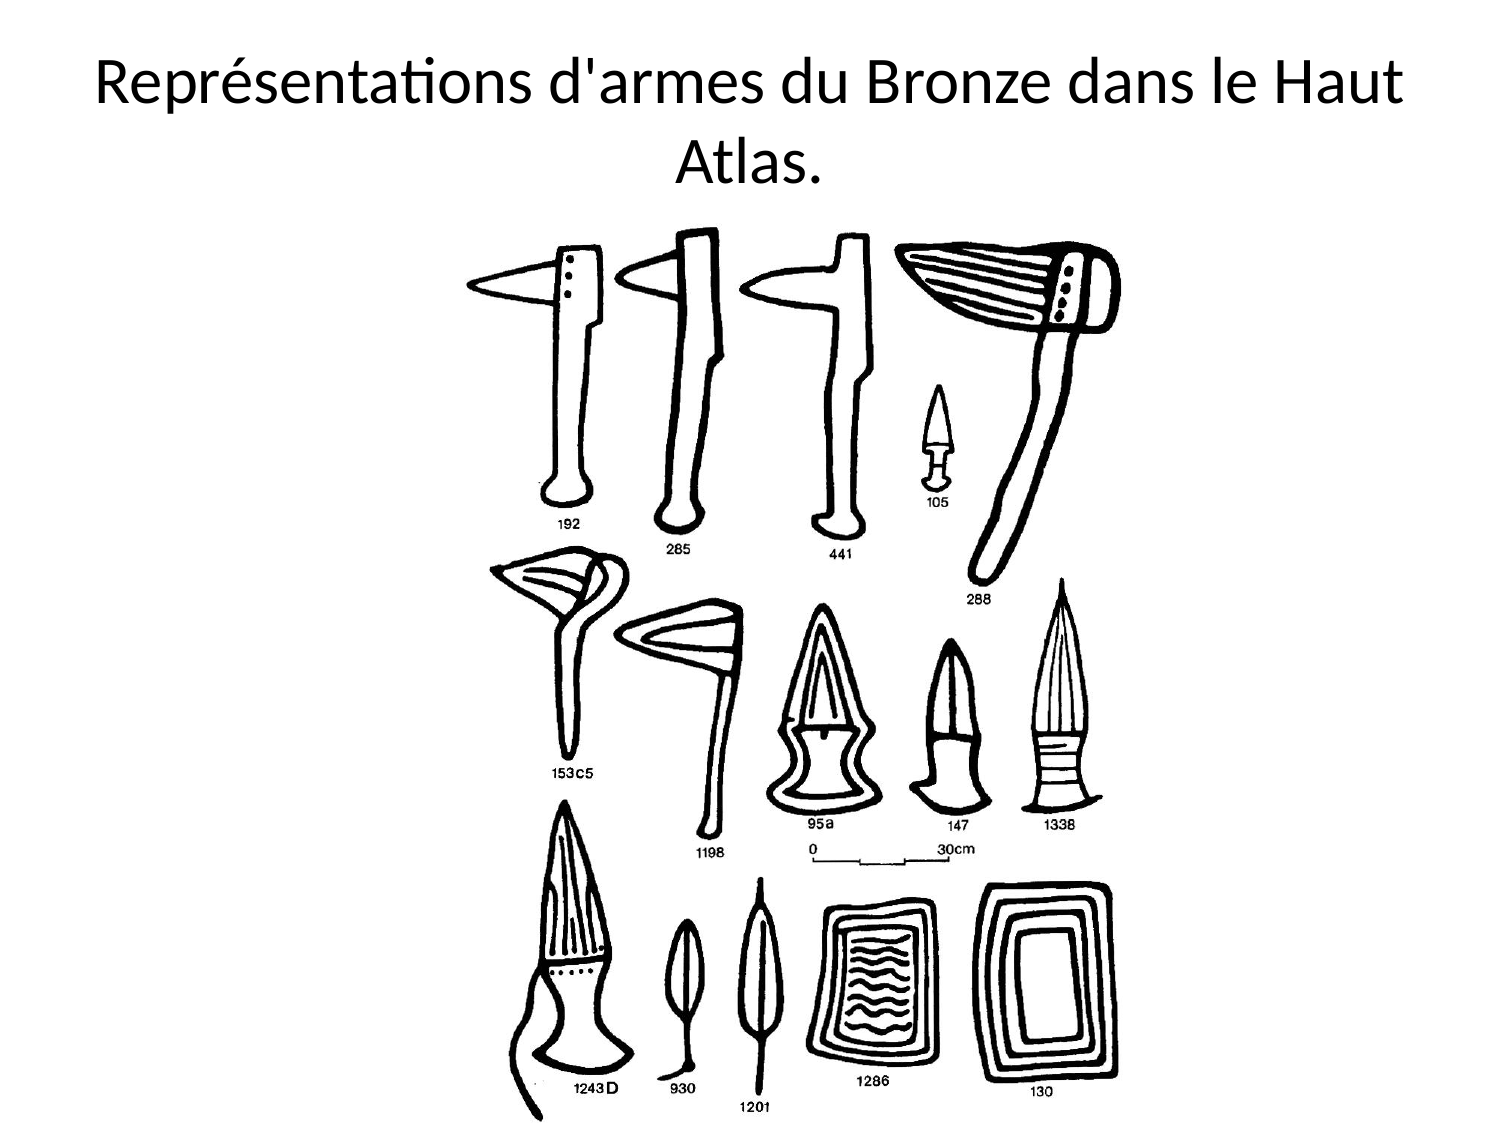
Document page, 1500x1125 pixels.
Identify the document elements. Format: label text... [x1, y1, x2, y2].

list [349, 211, 1173, 1125]
title Représentations d'armes du Bronze dans le Haut Atlas. [0, 0, 1500, 235]
